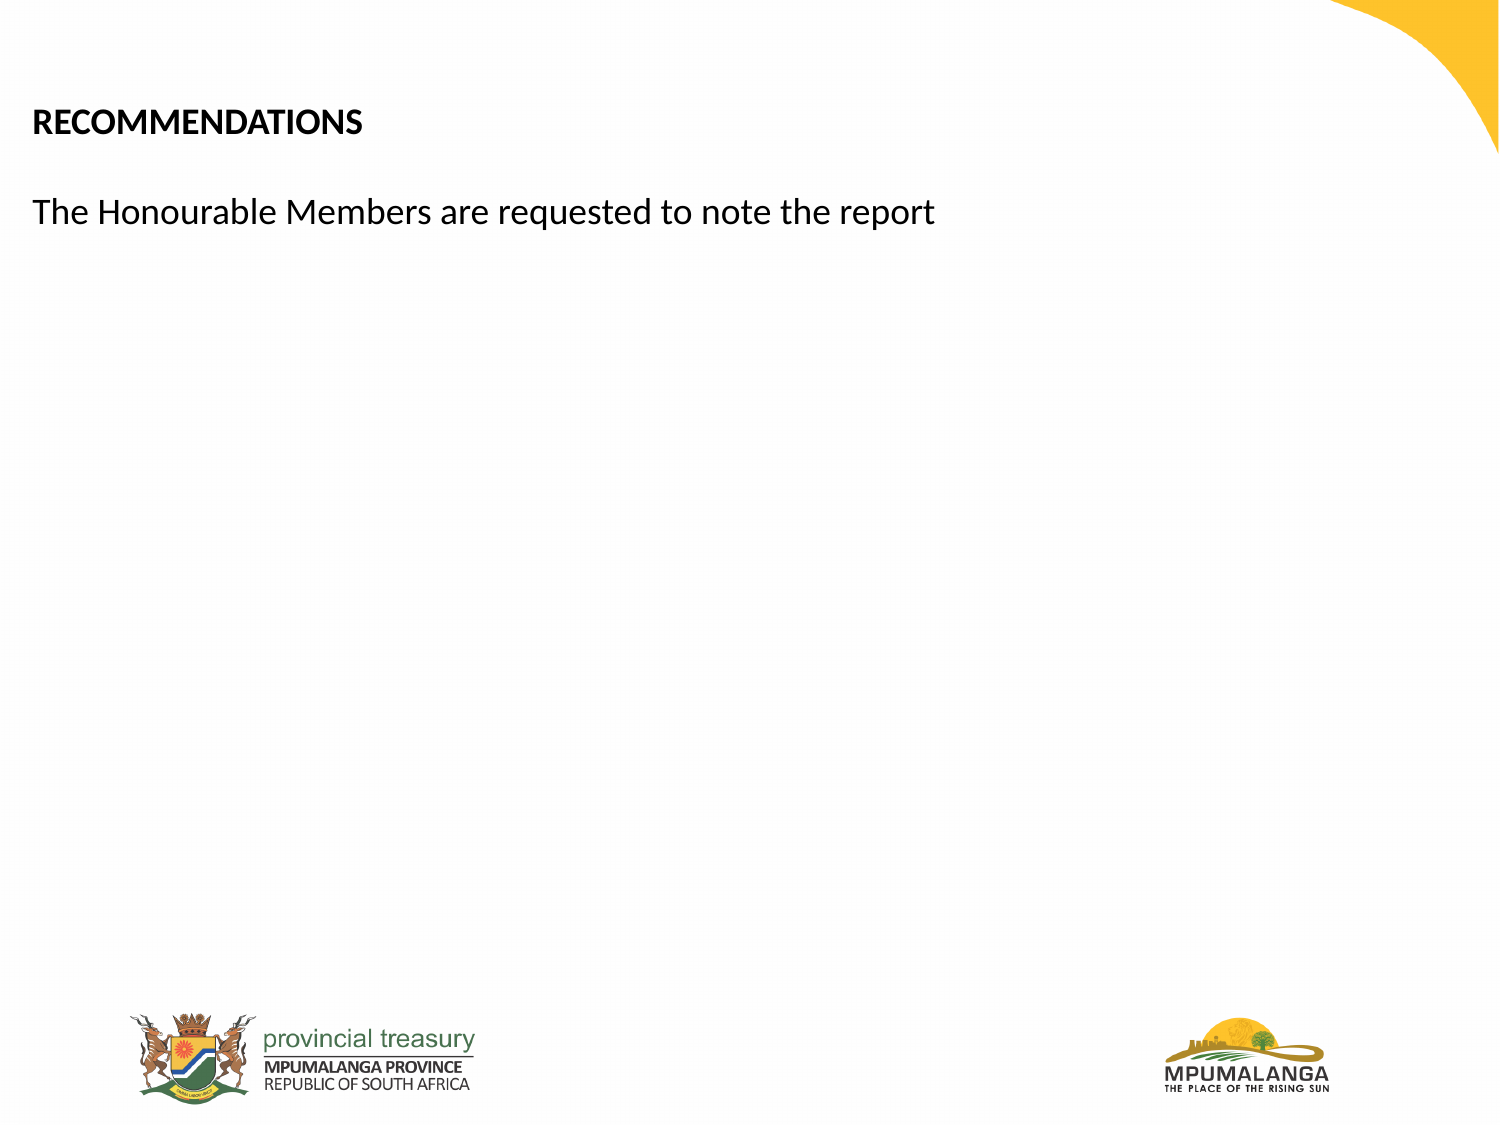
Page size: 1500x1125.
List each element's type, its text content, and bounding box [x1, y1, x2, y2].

text_box RECOMMENDATIONS The Honourable Members are requested to note the report [17, 89, 1365, 240]
picture [0, 0, 1500, 1125]
